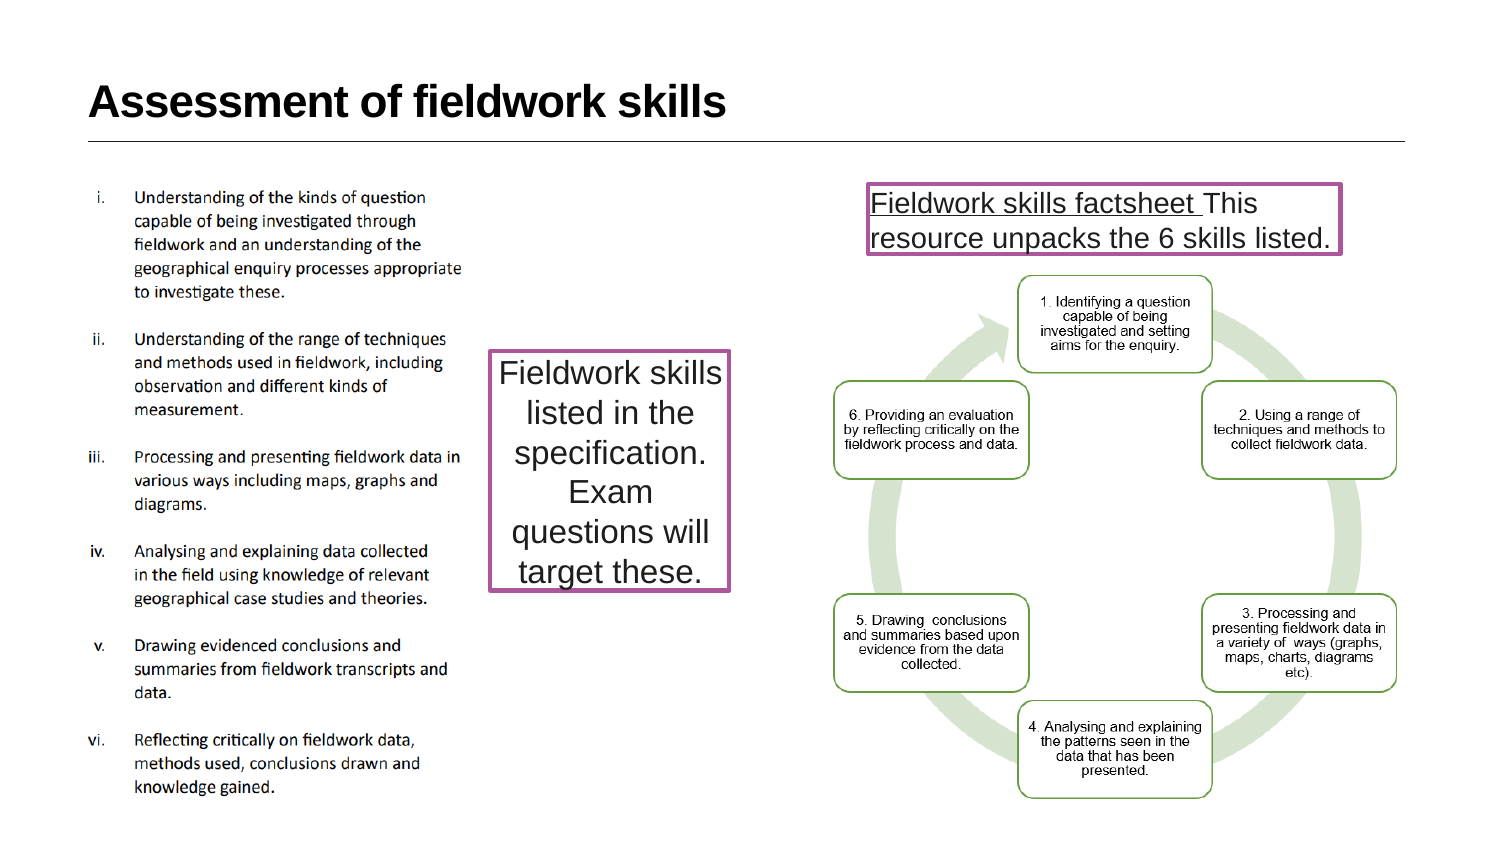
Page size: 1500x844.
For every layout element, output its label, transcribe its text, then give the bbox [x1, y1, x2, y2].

text_box Fieldwork skills factsheet This resource unpacks the 6 skills listed. [866, 182, 1343, 256]
text_box Fieldwork skills listed in the specification. Exam questions will target these. [488, 349, 731, 593]
picture [72, 158, 472, 804]
picture [811, 264, 1409, 804]
list Assessment of fieldwork skills [87, 71, 1405, 128]
